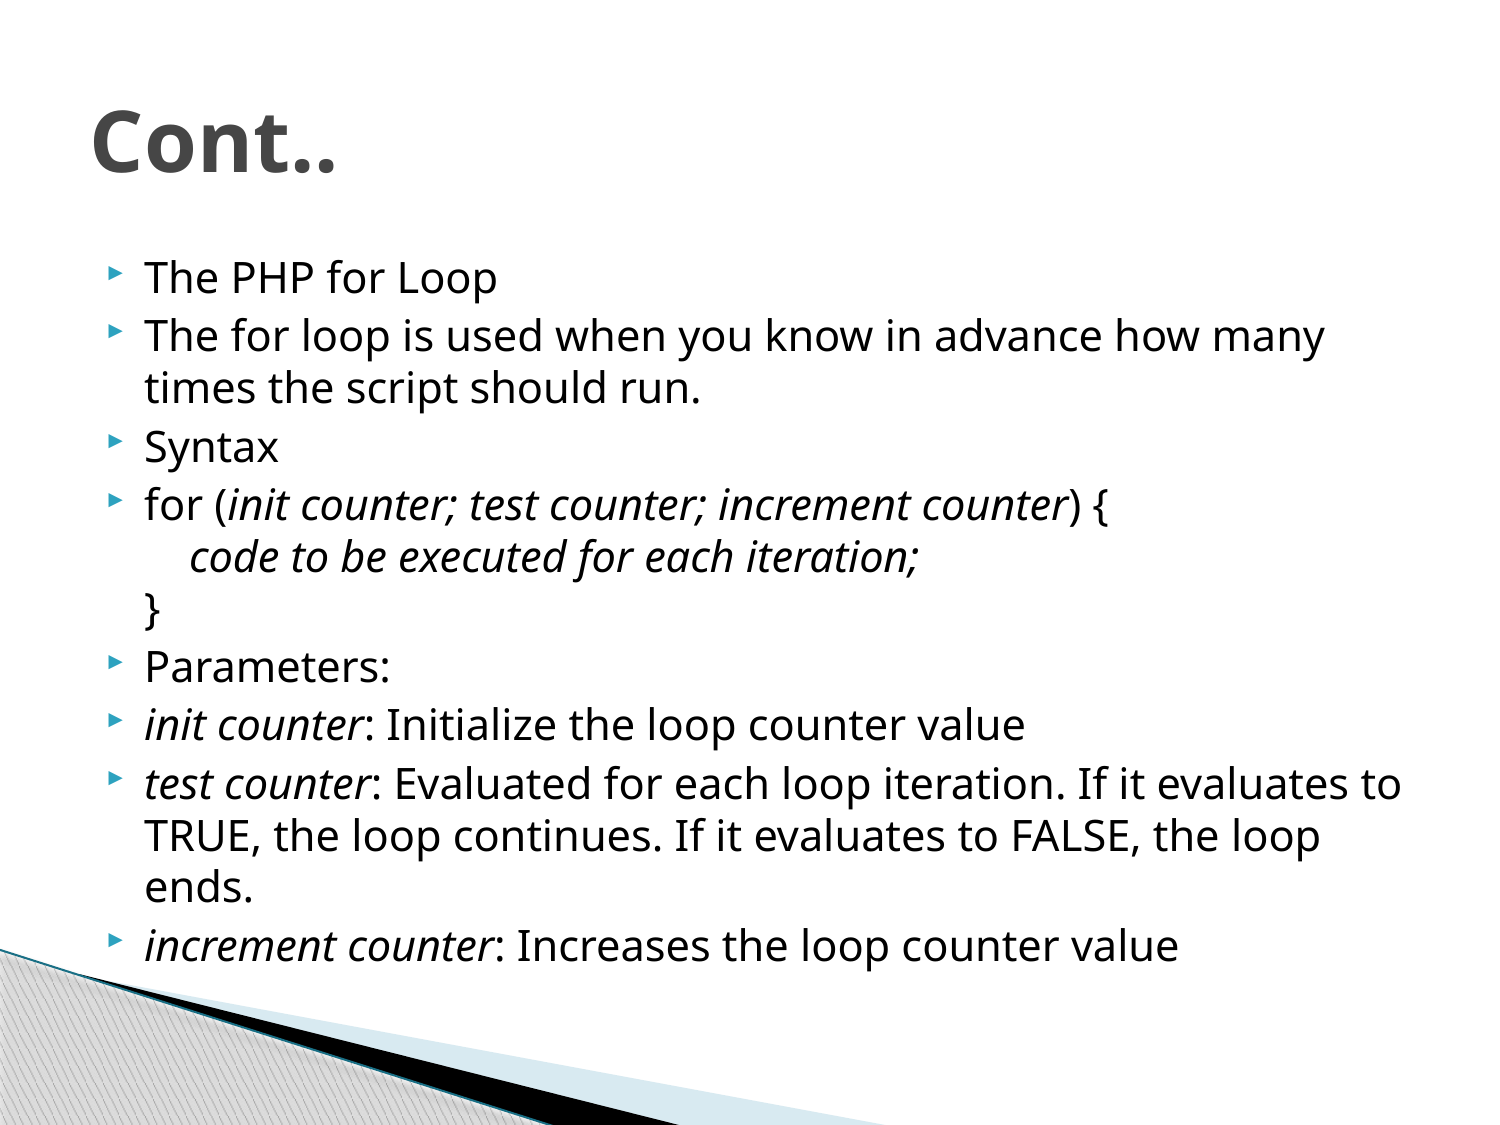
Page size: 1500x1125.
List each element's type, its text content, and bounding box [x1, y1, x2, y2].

title Cont.. [75, 45, 1425, 233]
list The PHP for Loop The for loop is used when you know in advance how many times the script should run. Syntax for (init counter; test counter; increment counter) { code to be executed for each iteration; } Parameters: init counter: Initialize the loop counter value test counter: Evaluated for each loop iteration. If it evaluates to TRUE, the loop continues. If it evaluates to FALSE, the loop ends. increment counter: Increases the loop counter value [75, 243, 1425, 986]
